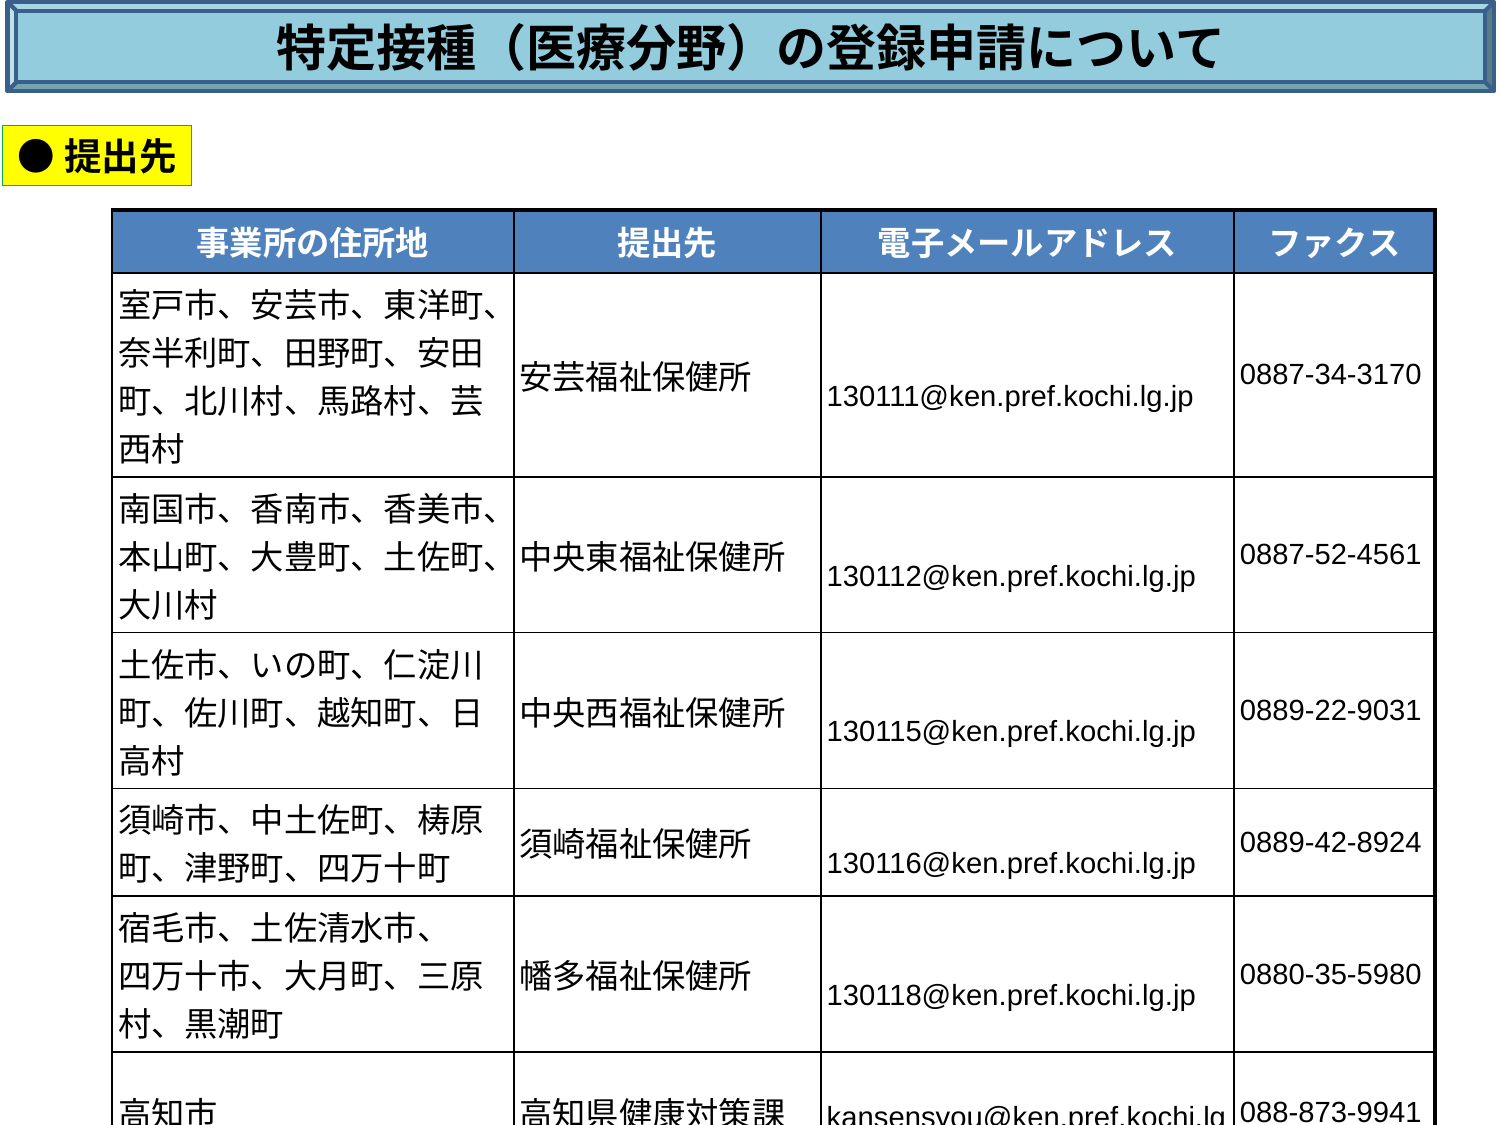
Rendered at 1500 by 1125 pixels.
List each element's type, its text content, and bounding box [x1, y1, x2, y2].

table_cell 安芸福祉保健所 [515, 274, 820, 476]
table_cell 130112@ken.pref.kochi.lg.jp [822, 478, 1233, 632]
table_cell 中央西福祉保健所 [515, 633, 820, 788]
table_cell kansensyou@ken.pref.kochi.lg.jp [822, 1053, 1233, 1125]
table_header 事業所の住所地 [113, 212, 513, 272]
text_box 特定接種（医療分野）の登録申請について [5, 0, 1496, 93]
table_cell 南国市、香南市、香美市、本山町、大豊町、土佐町、大川村 [113, 478, 513, 632]
table_cell 0889-22-9031 [1235, 633, 1433, 788]
text_box ●提出先 [2, 125, 192, 186]
table_cell 0880-35-5980 [1235, 897, 1433, 1051]
table_cell 130111@ken.pref.kochi.lg.jp [822, 274, 1233, 476]
table_header 提出先 [515, 212, 820, 272]
table_cell 0887-52-4561 [1235, 478, 1433, 632]
table_cell 宿毛市、土佐清水市、 四万十市、大月町、三原村、黒潮町 [113, 897, 513, 1051]
table_cell 0887-34-3170 [1235, 274, 1433, 476]
table_cell 130118@ken.pref.kochi.lg.jp [822, 897, 1233, 1051]
table_cell 土佐市、いの町、仁淀川町、佐川町、越知町、日高村 [113, 633, 513, 788]
table_cell 088-873-9941 [1235, 1053, 1433, 1125]
table_cell 須崎福祉保健所 [515, 789, 820, 895]
table_cell 須崎市、中土佐町、梼原町、津野町、四万十町 [113, 789, 513, 895]
table_cell 130115@ken.pref.kochi.lg.jp [822, 633, 1233, 788]
table_cell 室戸市、安芸市、東洋町、奈半利町、田野町、安田町、北川村、馬路村、芸西村 [113, 274, 513, 476]
table_header 電子メールアドレス [822, 212, 1233, 272]
table_cell 高知市 [113, 1053, 513, 1125]
table_header ファクス [1235, 212, 1433, 272]
table_cell 高知県健康対策課 [515, 1053, 820, 1125]
table_cell 中央東福祉保健所 [515, 478, 820, 632]
table_cell 0889-42-8924 [1235, 789, 1433, 895]
table_cell 幡多福祉保健所 [515, 897, 820, 1051]
table_cell 130116@ken.pref.kochi.lg.jp [822, 789, 1233, 895]
